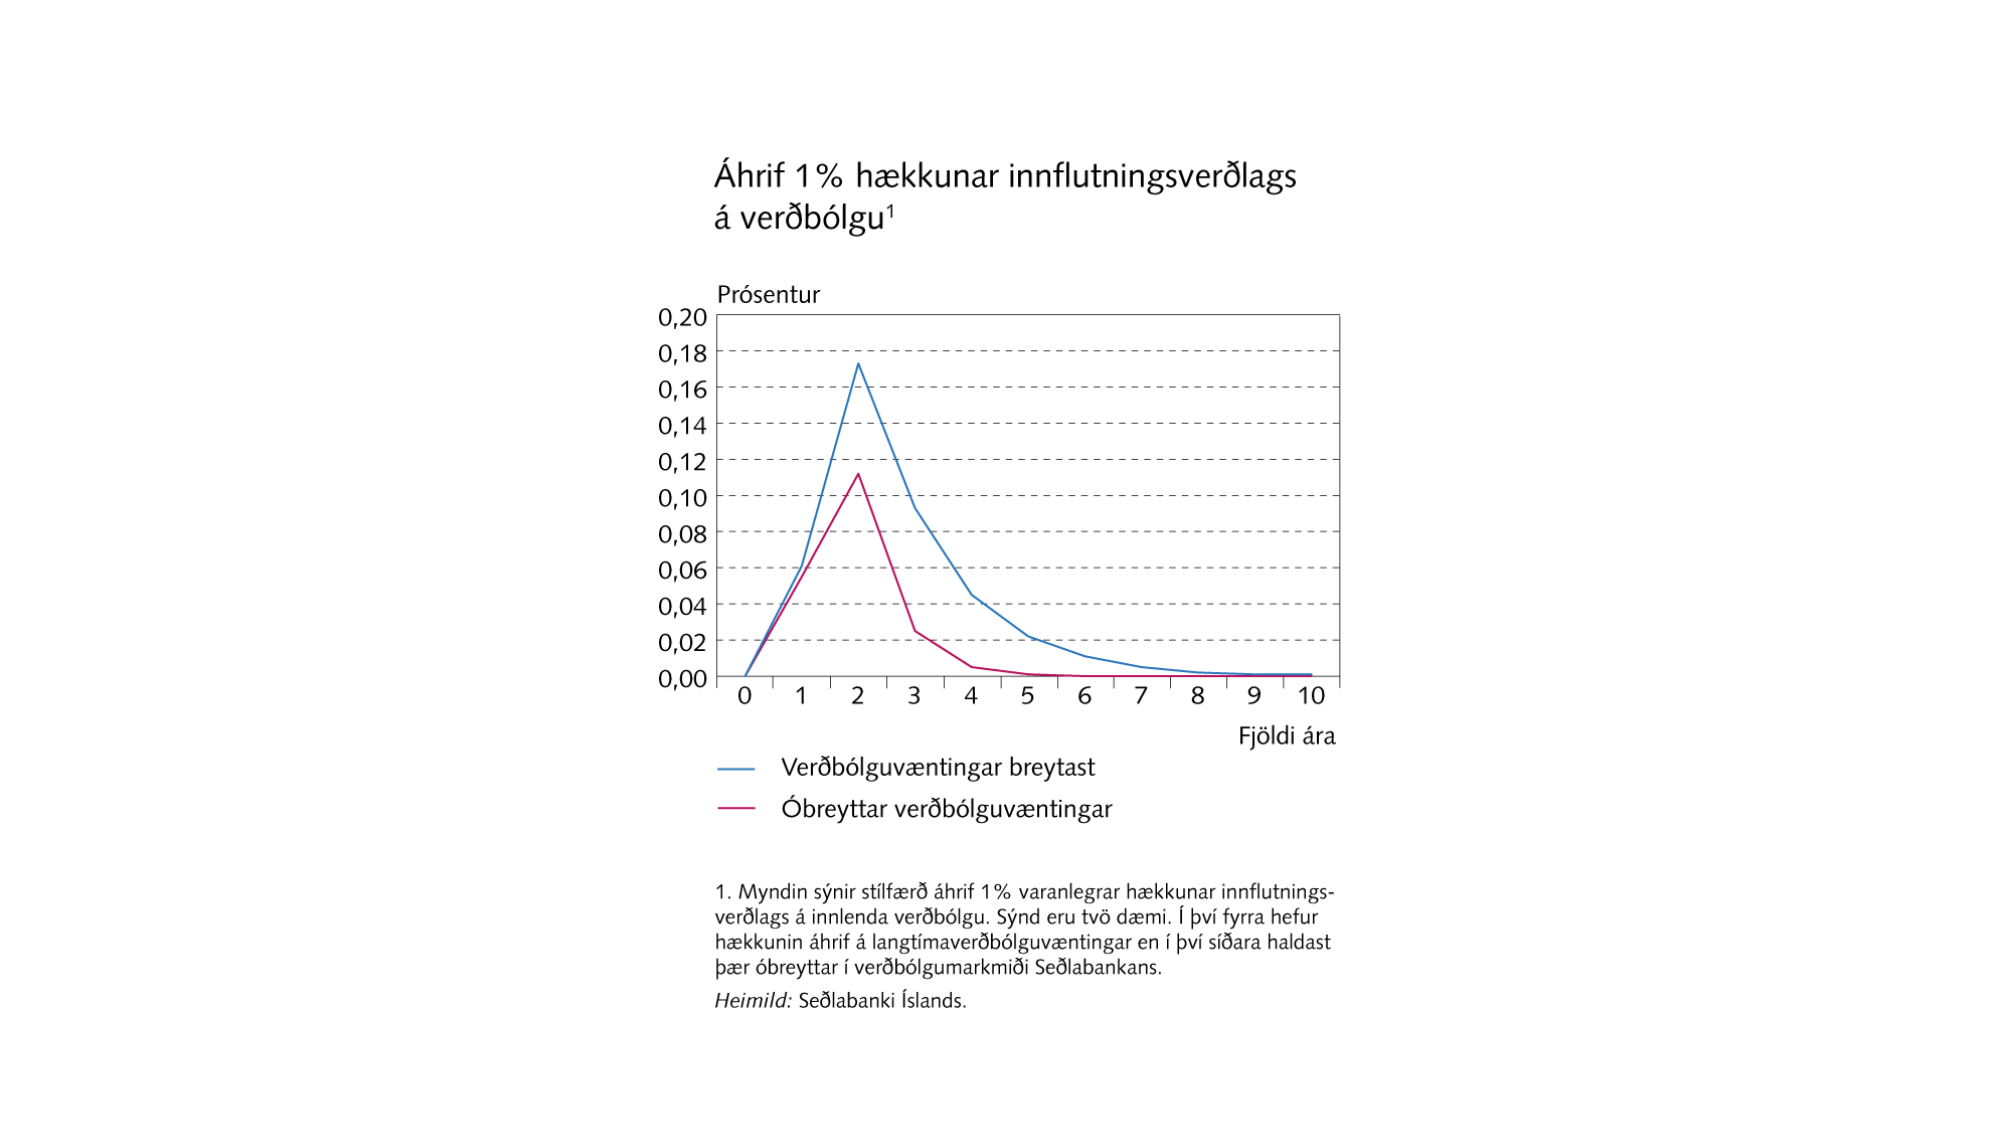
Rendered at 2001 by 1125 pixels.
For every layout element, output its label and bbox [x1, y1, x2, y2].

picture [658, 112, 1341, 1013]
